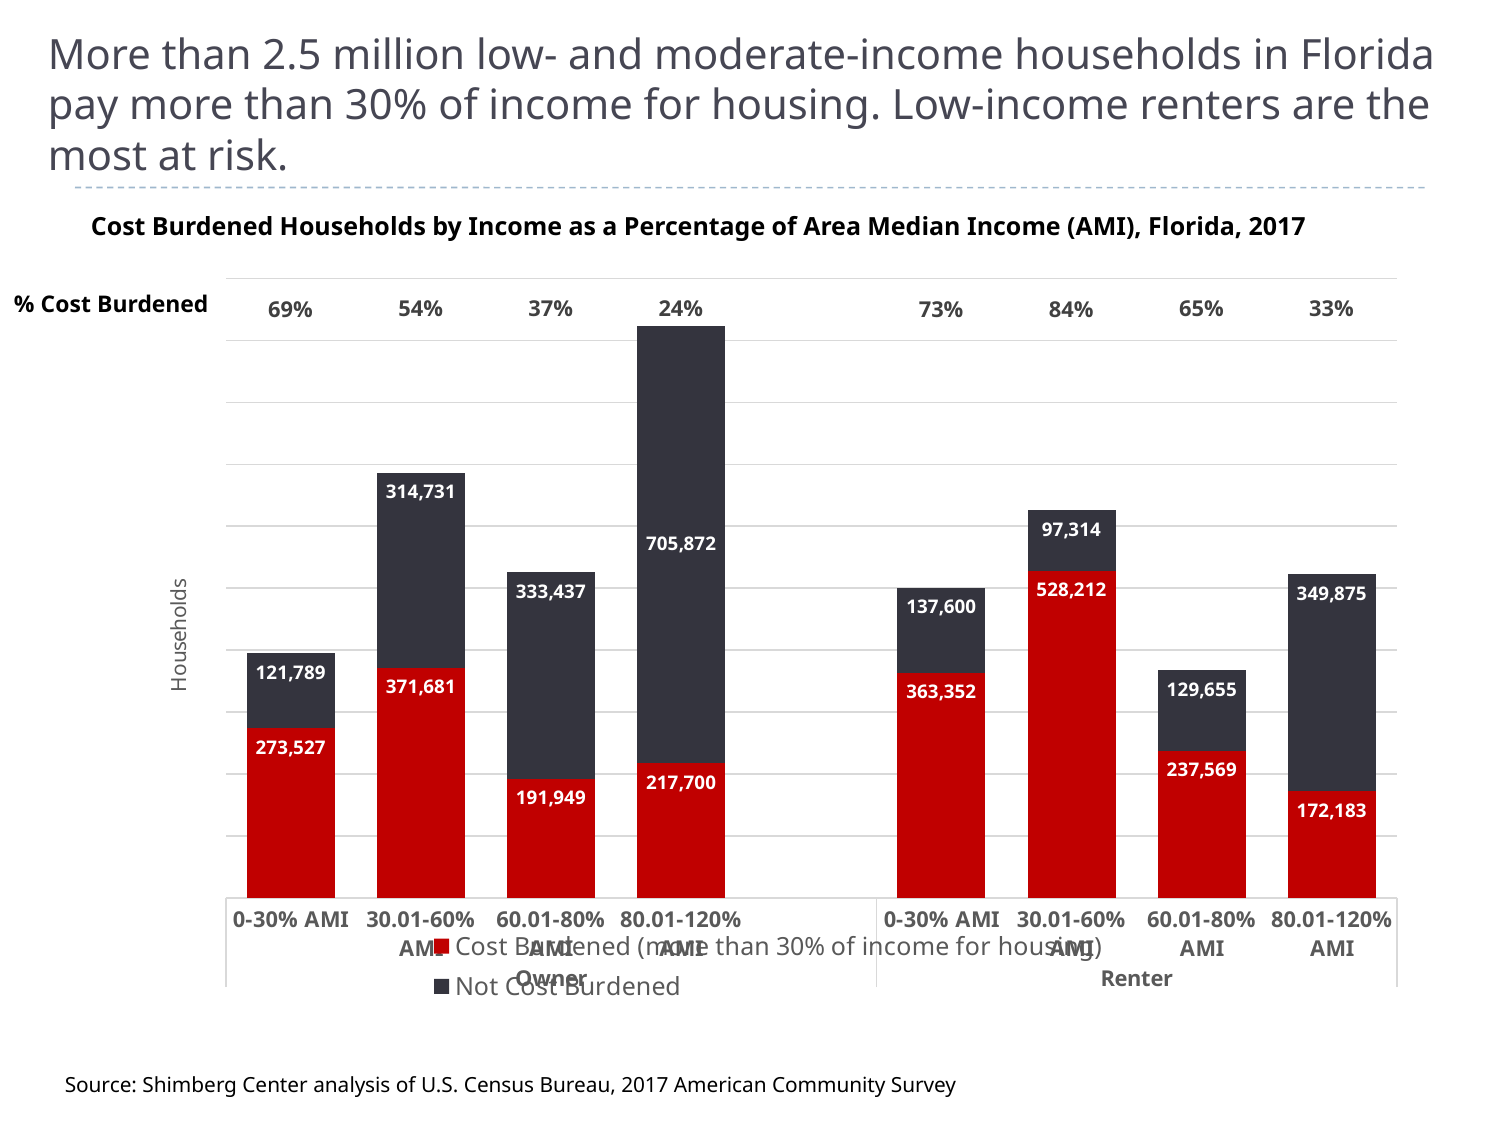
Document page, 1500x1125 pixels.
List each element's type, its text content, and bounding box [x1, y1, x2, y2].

text_box % Cost Burdened [0, 281, 81, 315]
text_box Cost Burdened Households by Income as a Percentage of Area Median Income (AMI), Florida, 2017 [76, 200, 1500, 249]
title More than 2.5 million low- and moderate-income households in Florida pay more than 30% of income for housing. Low-income renters are the most at risk. [32, 23, 1495, 186]
text_box Source: Shimberg Center analysis of U.S. Census Bureau, 2017 American Community Survey [50, 1064, 1300, 1104]
chart [87, 249, 1451, 1051]
